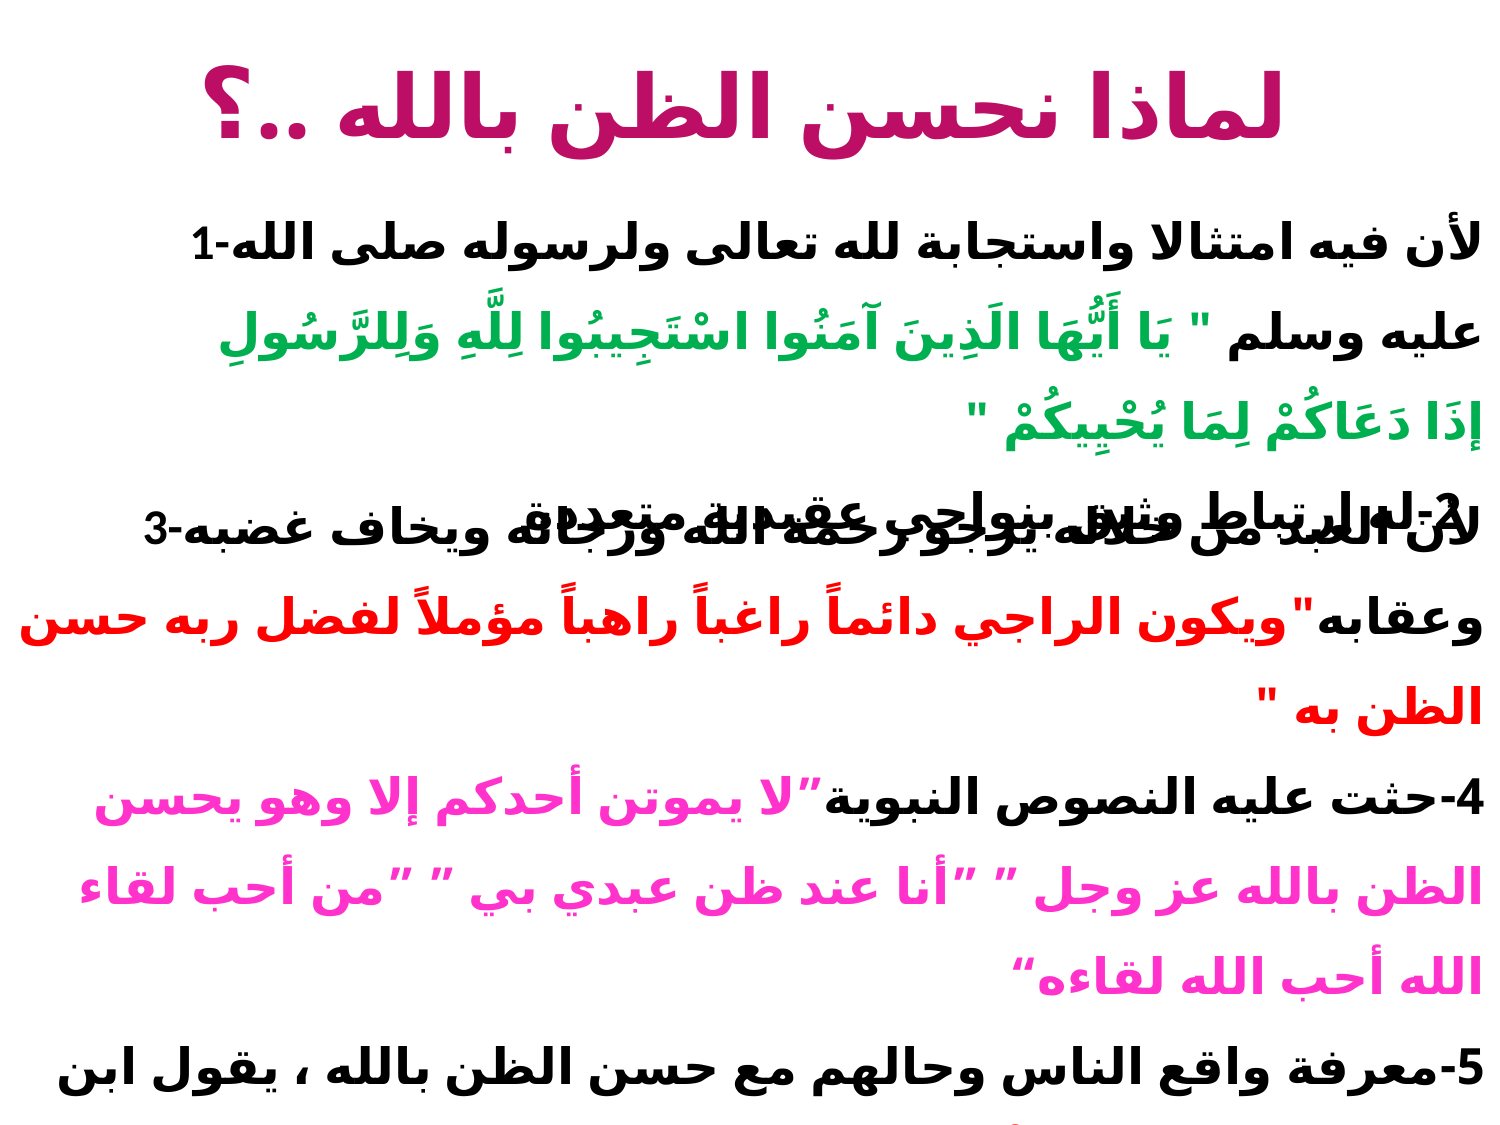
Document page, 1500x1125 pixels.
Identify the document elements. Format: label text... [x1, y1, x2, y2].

text_box 1-لأن فيه امتثالا واستجابة لله تعالى ولرسوله صلى الله عليه وسلم " يَا أَيُّهَا الَذِينَ آمَنُوا اسْتَجِيبُوا لِلَّهِ وَلِلرَّسُولِ إذَا دَعَاكُمْ لِمَا يُحْيِيكُمْ " 2-له ارتباط وثيق بنواحي عقيدية متعددة [152, 81, 1500, 456]
title لماذا نحسن الظن بالله ..؟ [75, 0, 1425, 200]
text_box 3-لأن العبد من خلاله يرجو رحمة الله ورجائه ويخاف غضبه وعقابه"ويكون الراجي دائماً راغباً راهباً مؤملاً لفضل ربه حسن الظن به " 4-حثت عليه النصوص النبوية”لا يموتن أحدكم إلا وهو يحسن الظن بالله عز وجل ” ”أنا عند ظن عبدي بي ” ”من أحب لقاء الله أحب الله لقاءه“ 5-معرفة واقع الناس وحالهم مع حسن الظن بالله ، يقول ابن القيم رحمه الله " فأكثر الخلق بل كلهم إلا من شاء الله يظنون بالله غير الحق ظن السوء ؛ فإن غالب بني آدم يعتقد أنه مبخوس الحق ، ناقص الحظ ، وأنه يستحق فوق ما أعطاه الله ، [0, 456, 1500, 1125]
